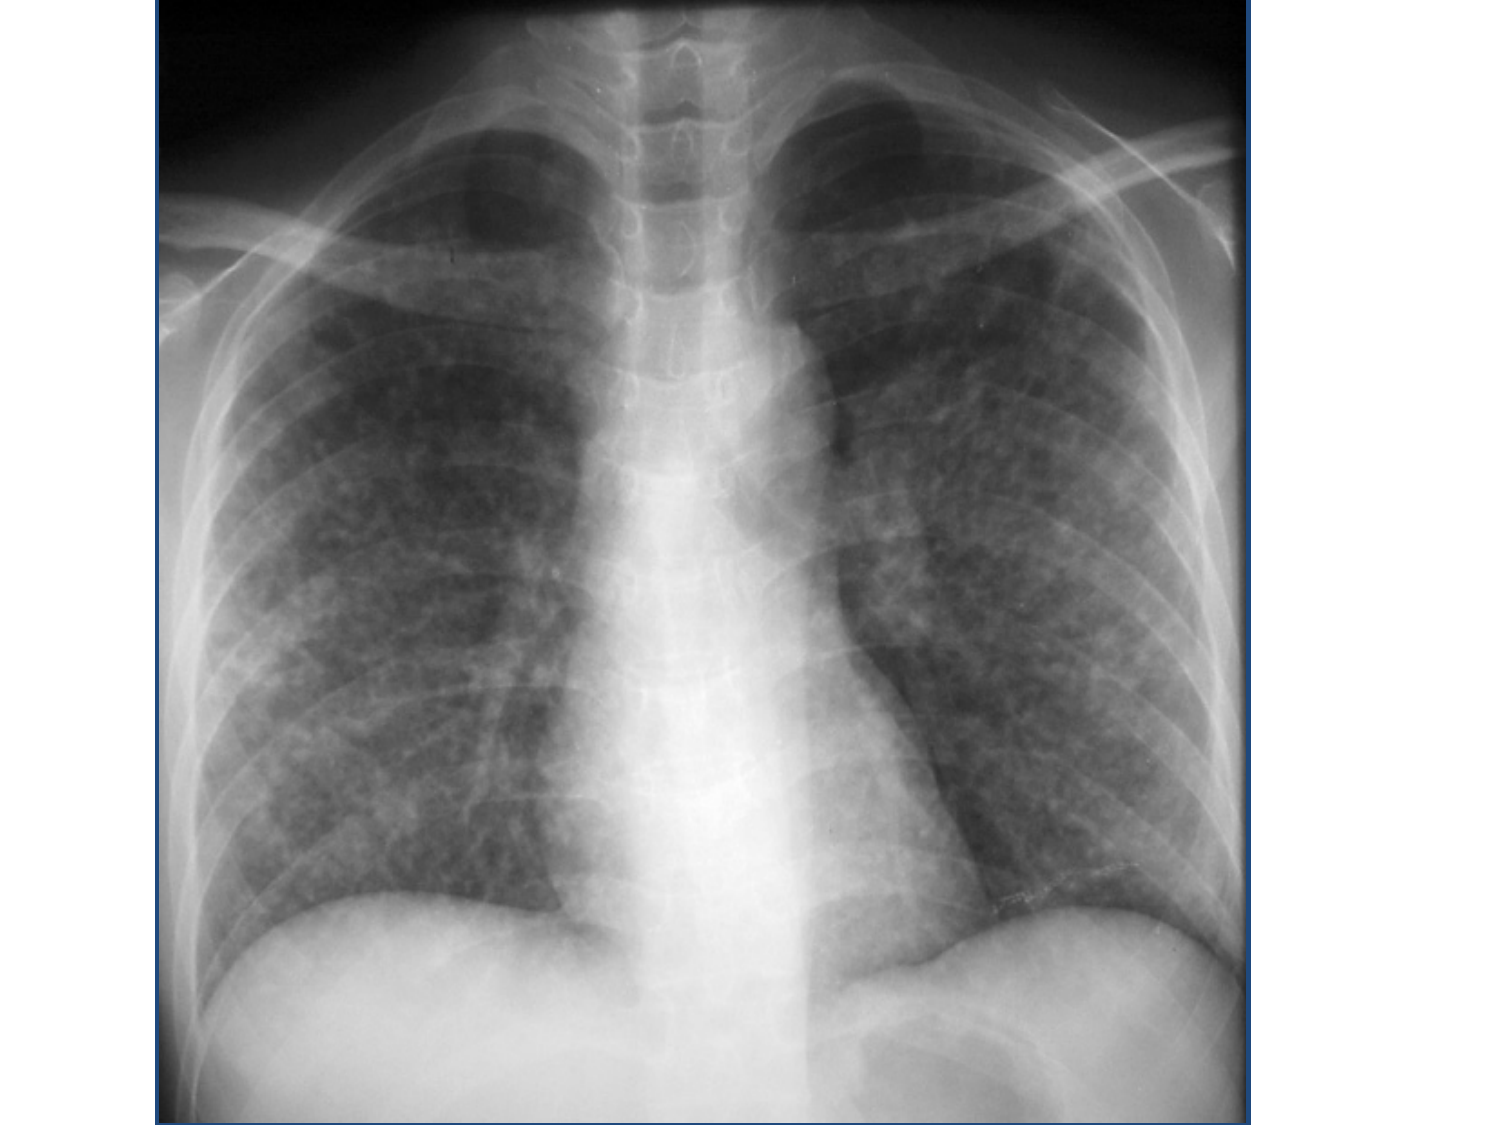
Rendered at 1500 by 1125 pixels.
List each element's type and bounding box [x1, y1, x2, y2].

picture [159, 0, 1247, 1124]
